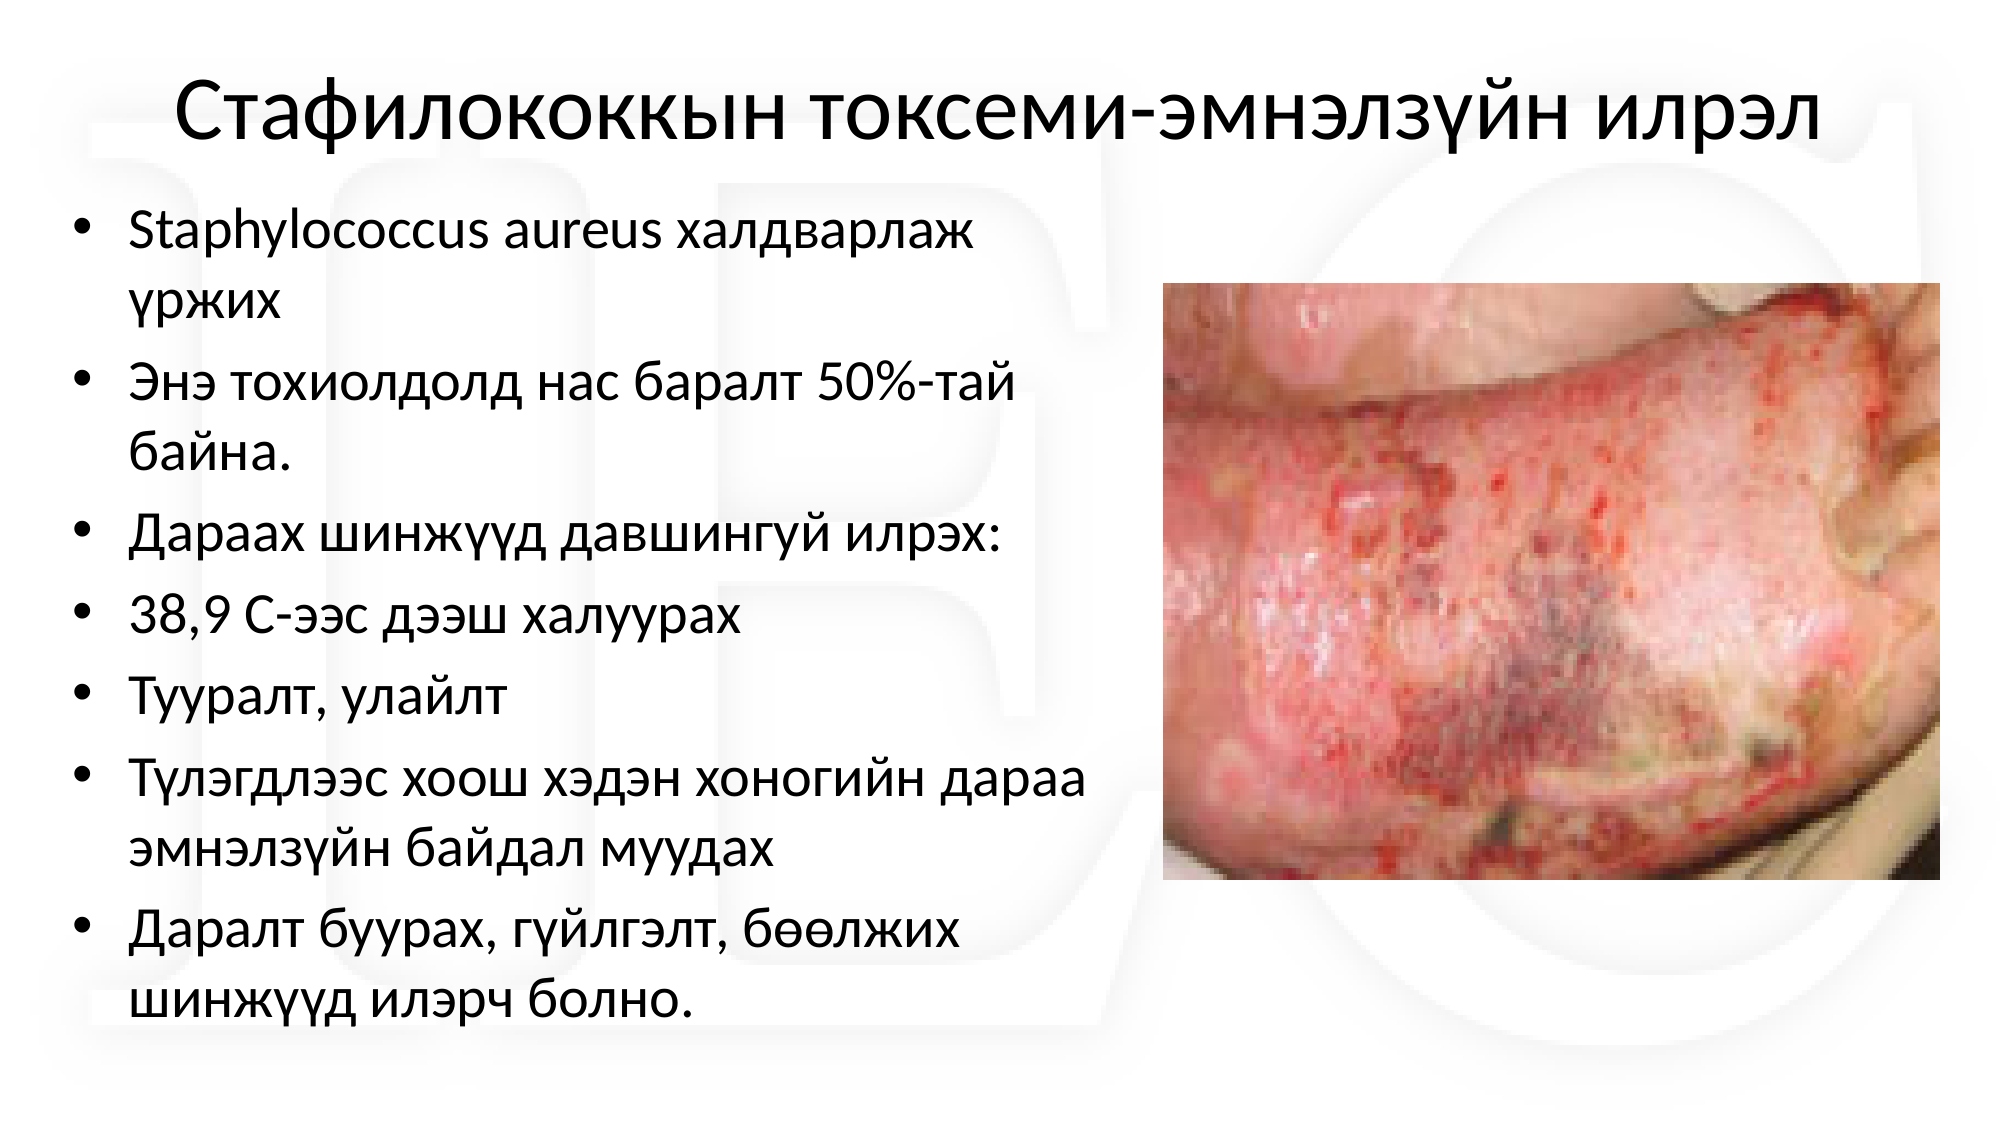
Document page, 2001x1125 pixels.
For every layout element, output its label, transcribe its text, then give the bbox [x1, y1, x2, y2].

list Staphylococcus aureus халдварлаж үржих Энэ тохиолдолд нас баралт 50%-тай байна. Дараах шинжүүд давшингуй илрэх: 38,9 С-ээс дээш халуурах Тууралт, улайлт Түлэгдлээс хоош хэдэн хоногийн дараа эмнэлзүйн байдал муудах Даралт буурах, гүйлгэлт, бөөлжих шинжүүд илэрч болно. [57, 183, 1141, 1081]
title Стафилококкын токсеми-эмнэлзүйн илрэл [99, 9, 1900, 197]
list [1163, 283, 1940, 880]
